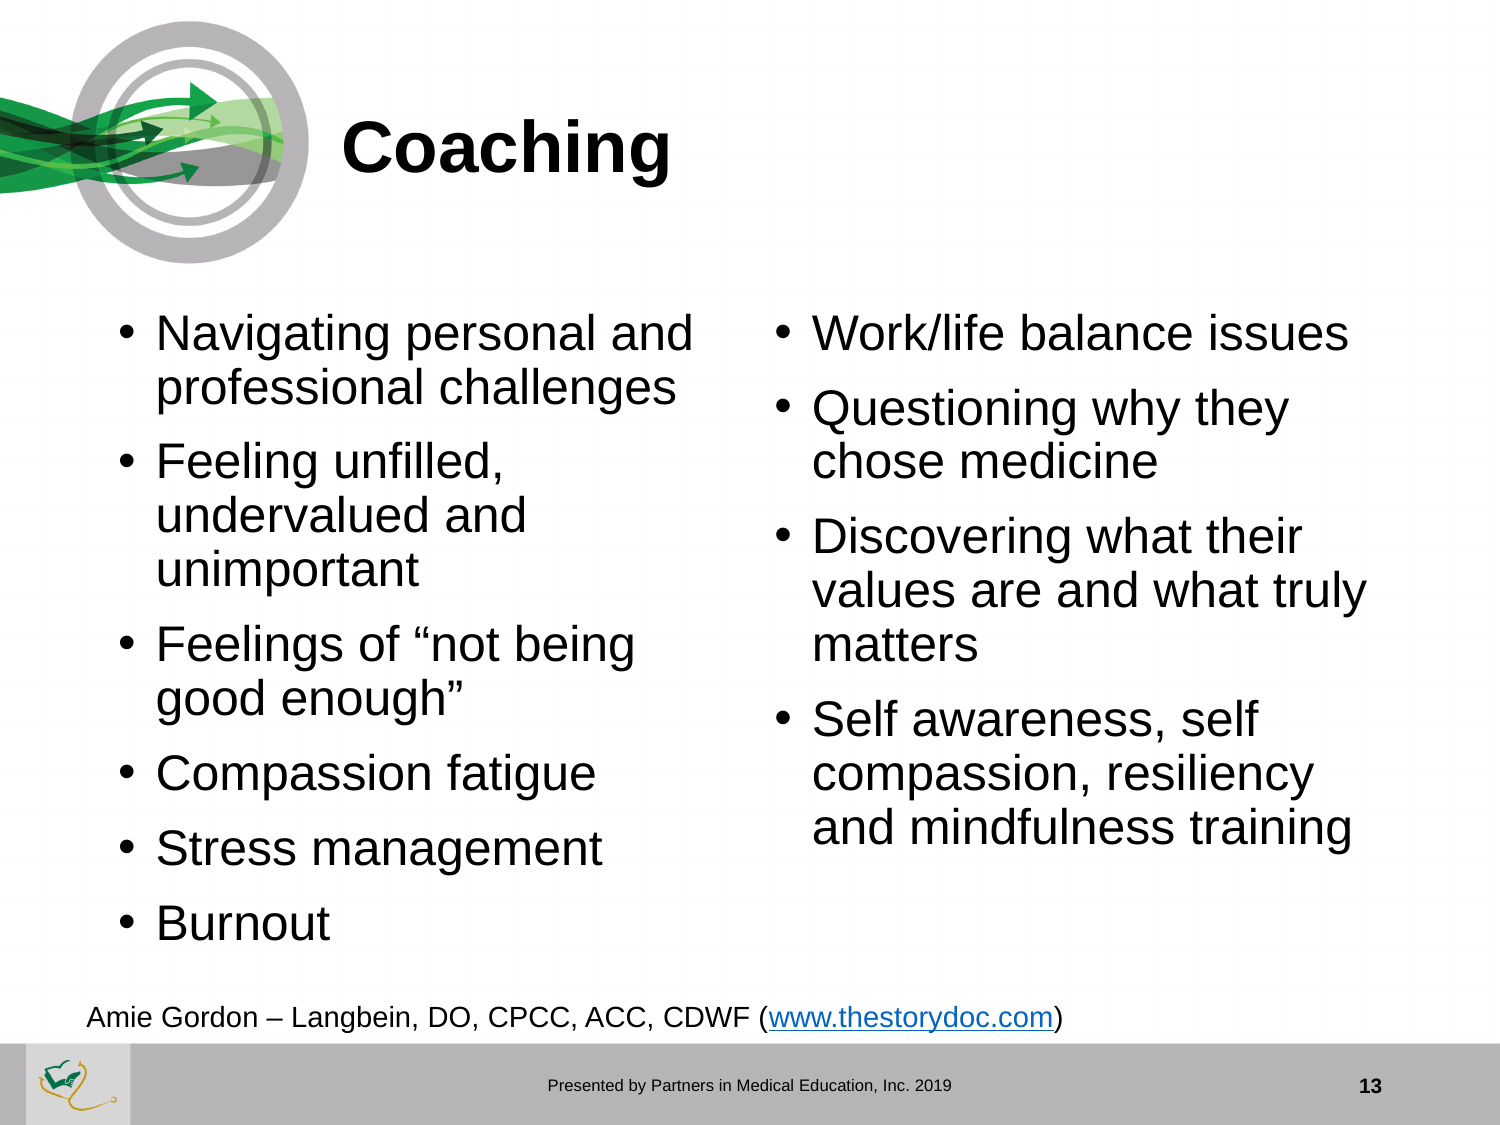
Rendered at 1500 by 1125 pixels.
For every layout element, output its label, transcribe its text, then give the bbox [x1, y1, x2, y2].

title Coaching [326, 40, 1397, 258]
footer Presented by Partners in Medical Education, Inc. 2019 [496, 1076, 1004, 1116]
list Work/life balance issues Questioning why they chose medicine Discovering what their values are and what truly matters Self awareness, self compassion, resiliency and mindfulness training [759, 299, 1397, 1014]
text_box Amie Gordon – Langbein, DO, CPCC, ACC, CDWF (www.thestorydoc.com) [71, 991, 1079, 1076]
slide_number 13 [1059, 1055, 1397, 1116]
picture [0, 0, 1500, 1125]
list Navigating personal and professional challenges Feeling unfilled, undervalued and unimportant Feelings of “not being good enough” Compassion fatigue Stress management Burnout [103, 299, 741, 991]
